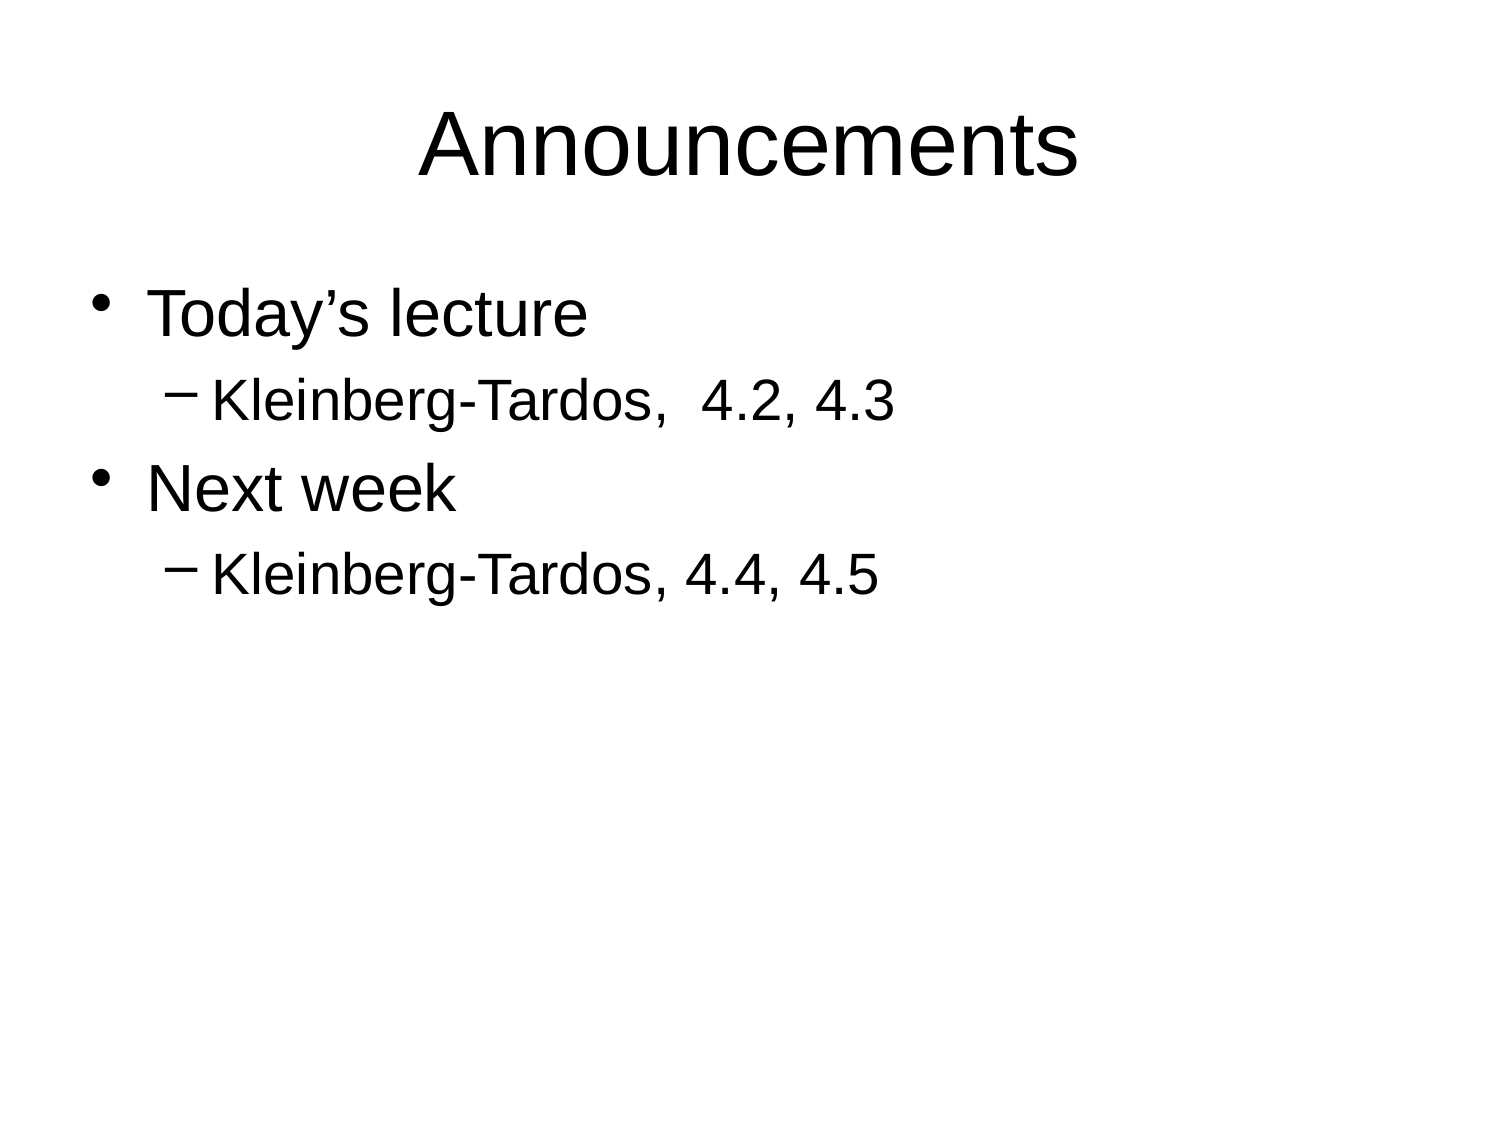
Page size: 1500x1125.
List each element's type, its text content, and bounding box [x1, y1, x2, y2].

title Announcements [75, 45, 1425, 233]
list Today’s lecture Kleinberg-Tardos, 4.2, 4.3 Next week Kleinberg-Tardos, 4.4, 4.5 [75, 262, 1425, 1005]
